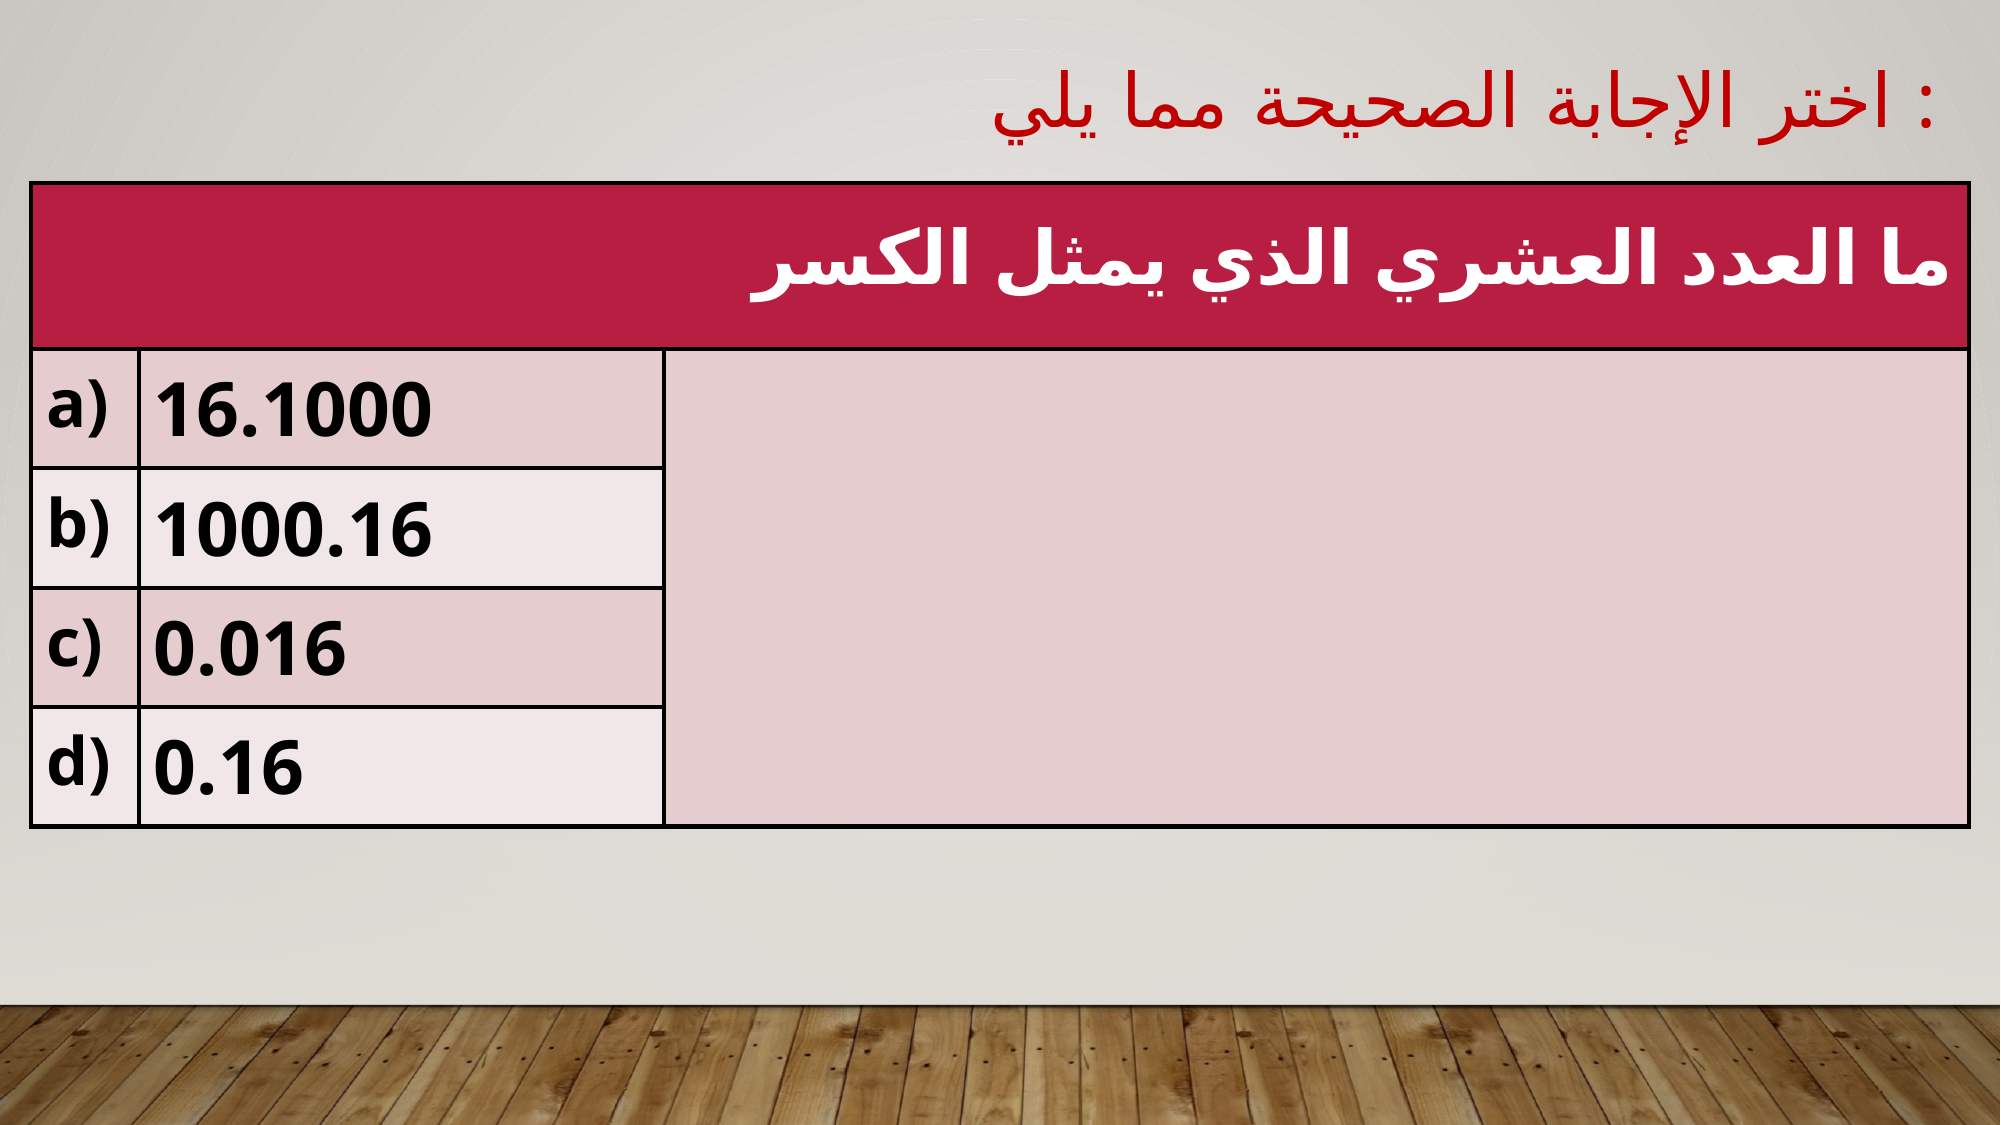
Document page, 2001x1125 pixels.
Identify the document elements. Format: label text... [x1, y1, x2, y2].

text_box اختر الإجابة الصحيحة مما يلي : [953, 21, 1952, 144]
picture [0, 1005, 2000, 1125]
